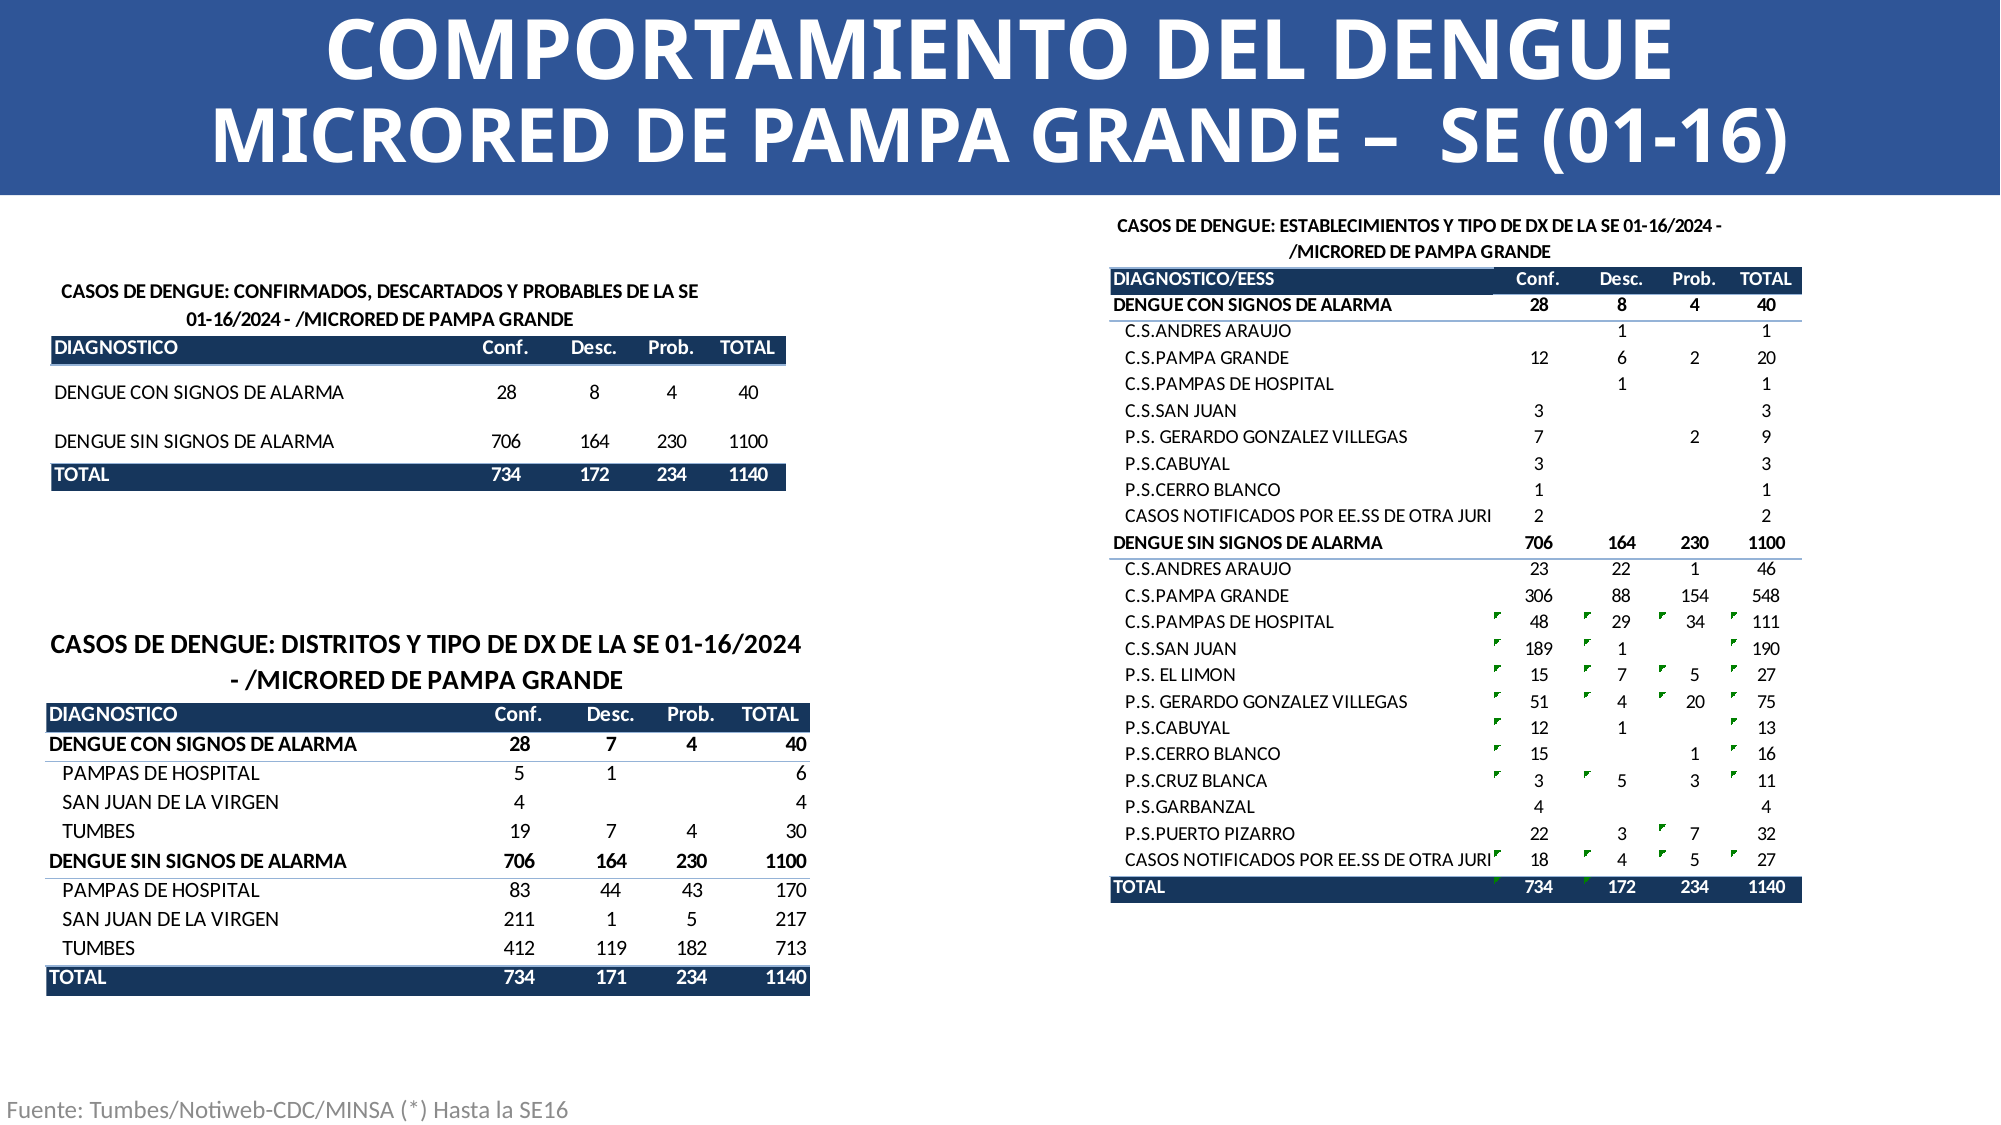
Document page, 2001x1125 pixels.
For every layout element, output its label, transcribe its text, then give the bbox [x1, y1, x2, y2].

footer Fuente: Tumbes/Notiweb-CDC/MINSA (*) Hasta la SE16 [0, 1078, 605, 1125]
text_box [1109, 197, 2000, 623]
text_box COMPORTAMIENTO DEL DENGUE MICRORED DE PAMPA GRANDE – SE (01-16) [0, 0, 2000, 196]
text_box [49, 250, 1022, 493]
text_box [44, 623, 2000, 1026]
